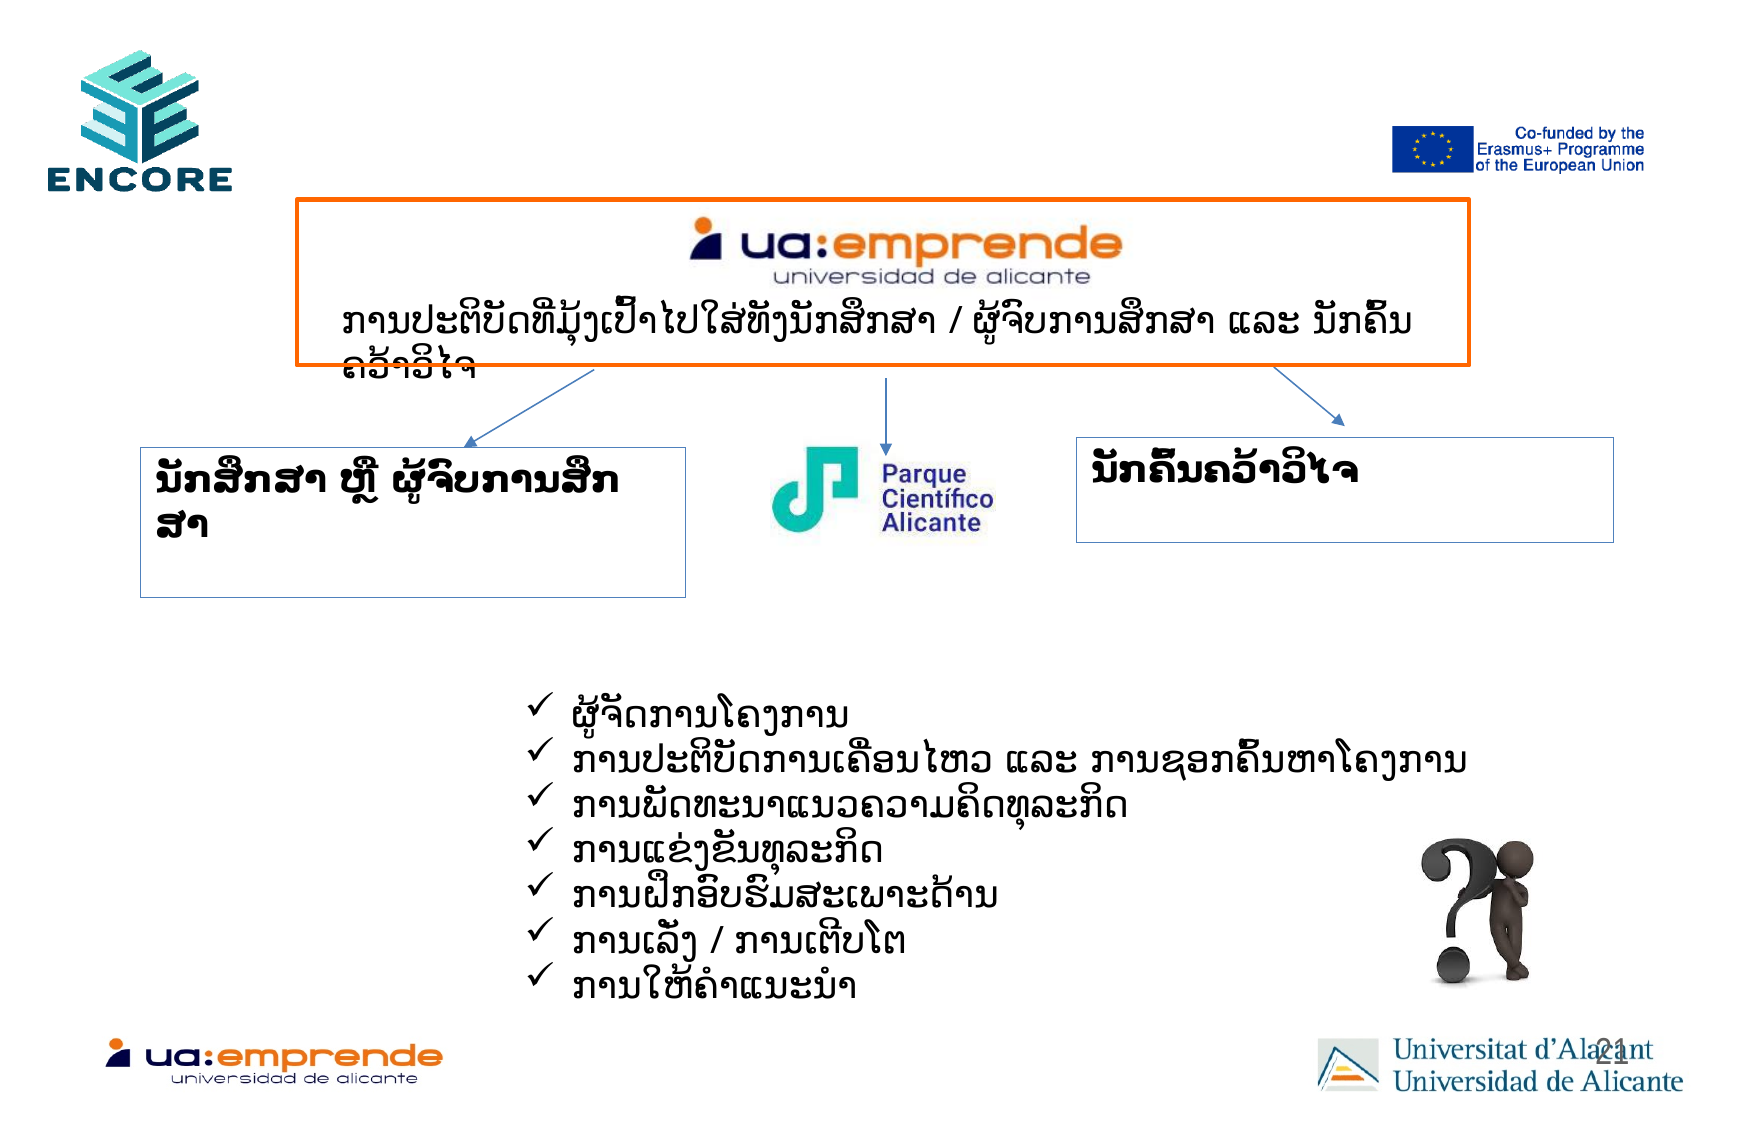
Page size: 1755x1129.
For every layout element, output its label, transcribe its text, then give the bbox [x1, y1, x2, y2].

picture [1397, 825, 1568, 996]
picture [1305, 1025, 1695, 1103]
picture [28, 35, 248, 212]
slide_number 21 [1278, 1027, 1630, 1073]
text_box ຜູ້ຈັດການໂຄງການ ການປະຕິບັດການເຄື່ອນໄຫວ ແລະ ການຊອກຄົ້ນຫາໂຄງການ ການພັດທະນາແນວຄວາມຄິດທຸລະກິດ ການແຂ່ງຂັນທຸລະກິດ ການຝຶກອົບຮົມສະເພາະດ້ານ ການເລັ່ງ / ການເຕີບໂຕ ການໃຫ້ຄຳແນະນຳ [509, 682, 1742, 1013]
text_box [296, 197, 1470, 366]
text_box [463, 375, 595, 448]
picture [1388, 123, 1647, 175]
picture [770, 428, 996, 555]
text_box ​ນັກ​ສຶກ​ສາ ຫຼື ຜູ້ຈົບ​ການ​ສຶກ​ສາ Employment Center of the UA [140, 447, 686, 598]
text_box ນັກ​ຄົ້ນ​ຄວ້າວິໄຈ Technology Transfer Office (OTRI) [1076, 437, 1614, 543]
picture [89, 1025, 456, 1100]
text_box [1273, 375, 1346, 427]
